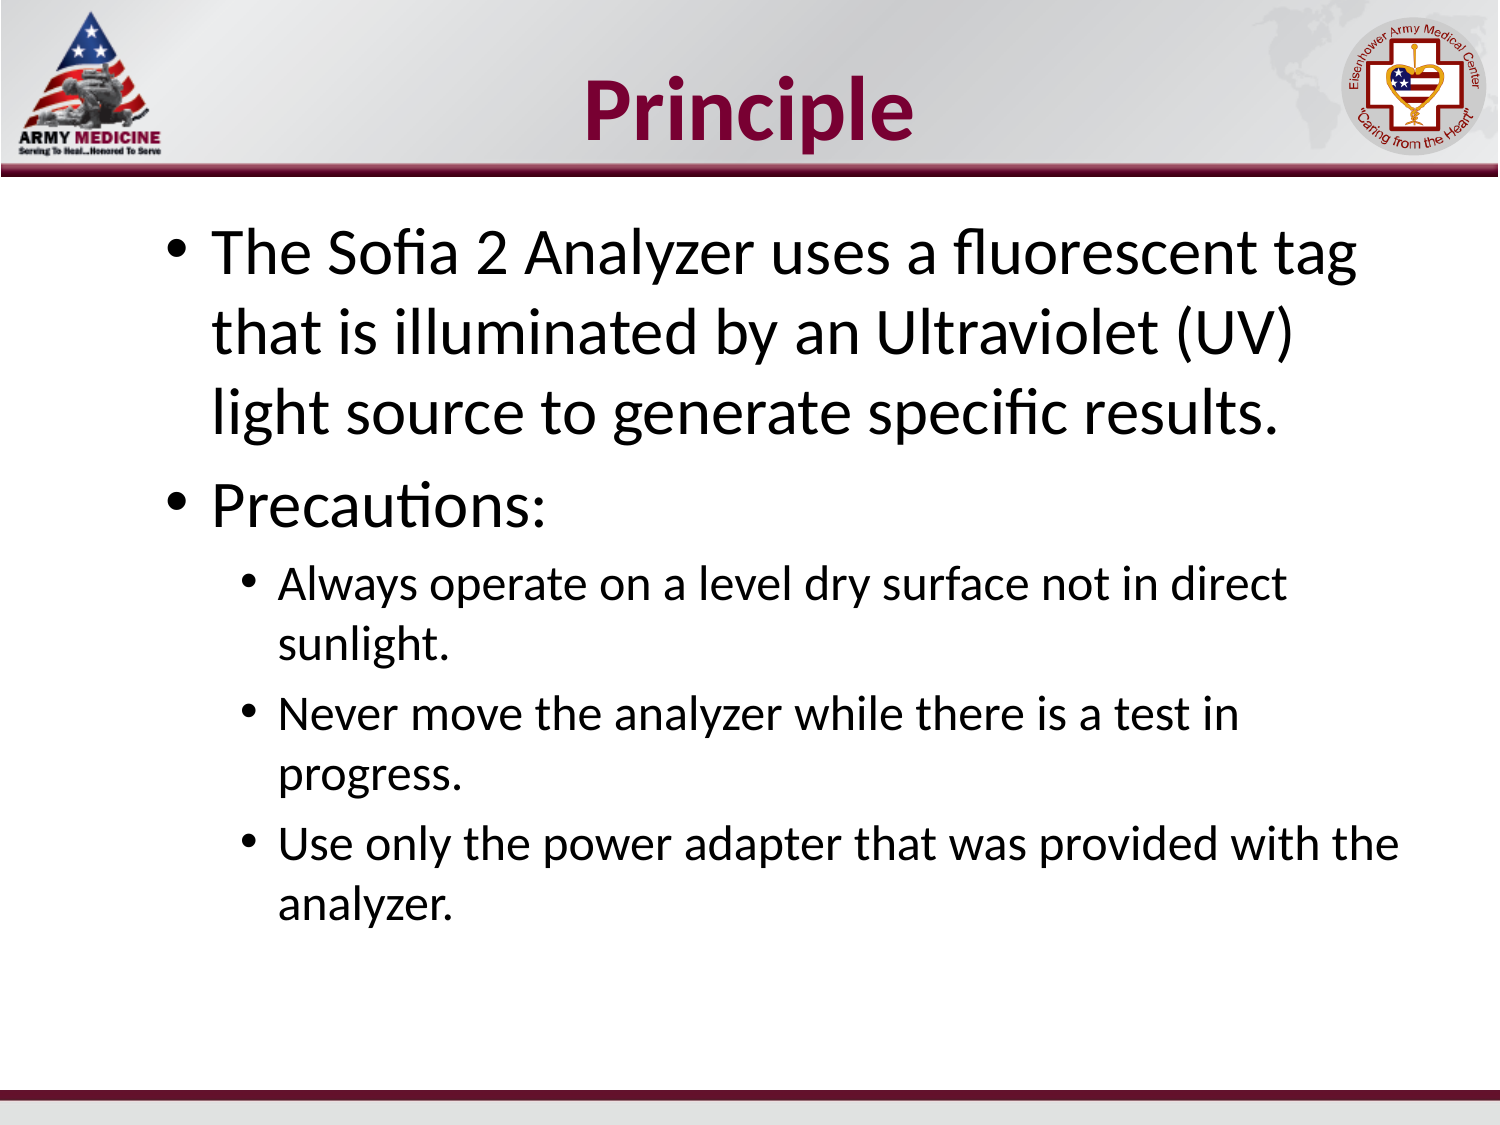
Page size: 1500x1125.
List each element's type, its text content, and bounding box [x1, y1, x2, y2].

picture [1, 0, 1498, 177]
title Principle [125, 45, 1375, 163]
list The Sofia 2 Analyzer uses a fluorescent tag that is illuminated by an Ultraviolet (UV) light source to generate specific results. Precautions: Always operate on a level dry surface not in direct sunlight. Never move the analyzer while there is a test in progress. Use only the power adapter that was provided with the analyzer. [75, 200, 1425, 1025]
picture [0, 1090, 1500, 1125]
